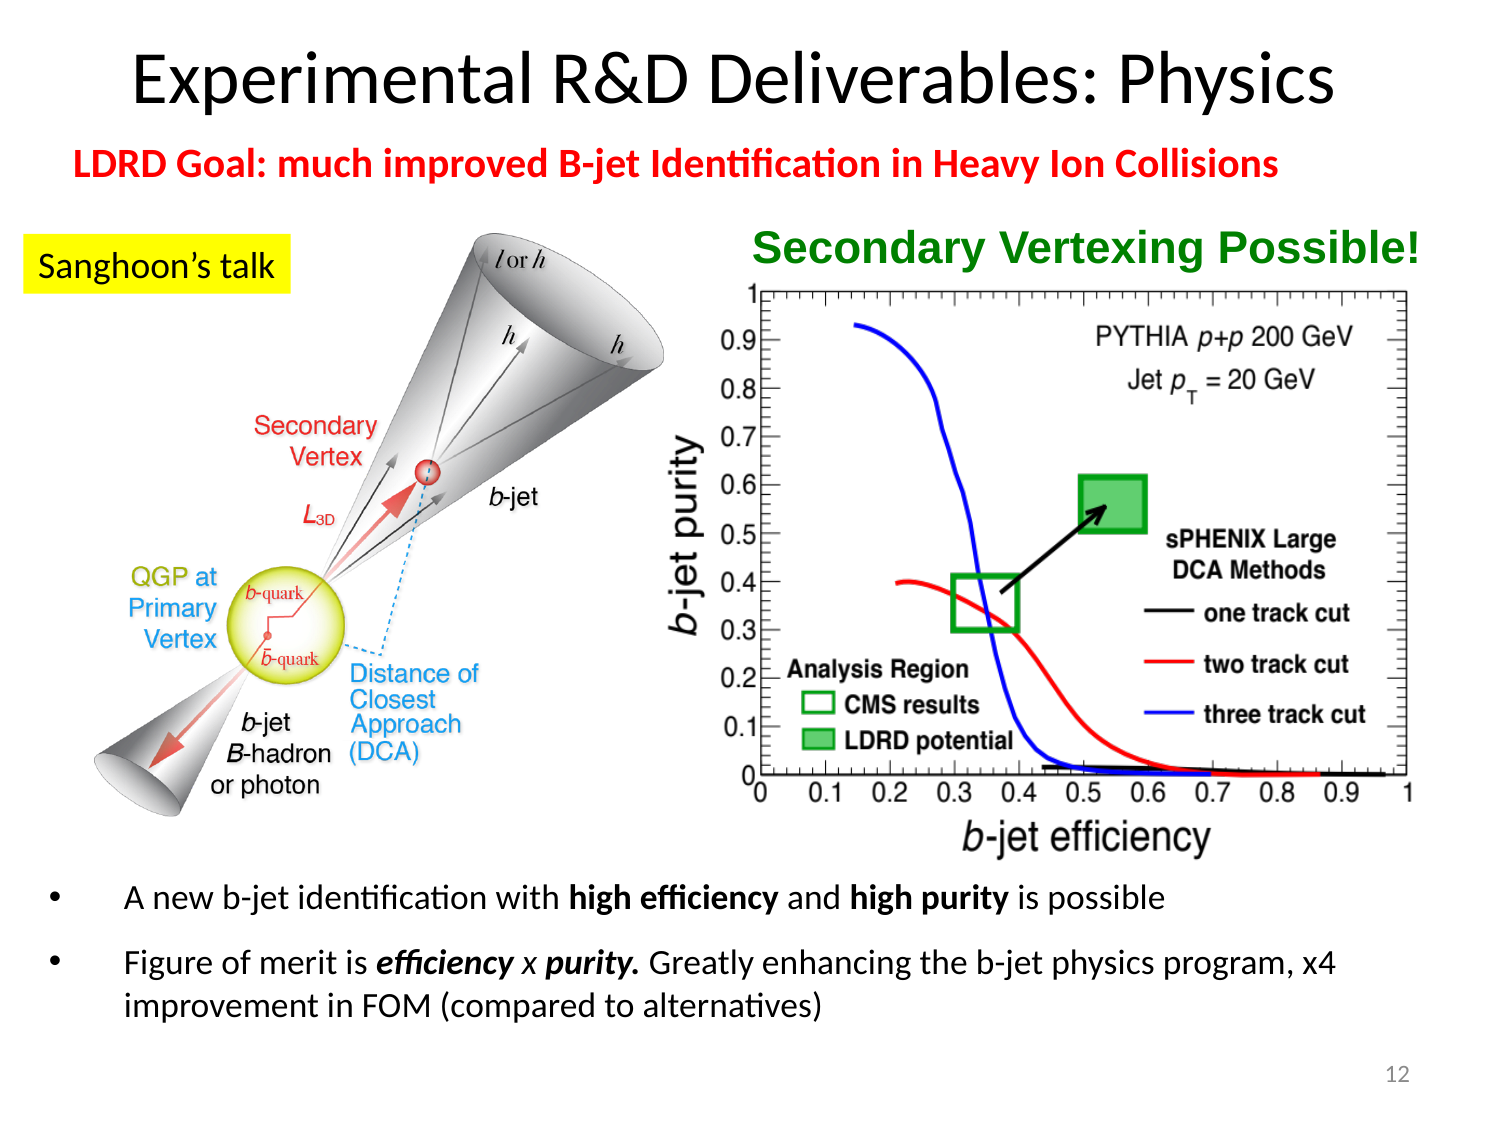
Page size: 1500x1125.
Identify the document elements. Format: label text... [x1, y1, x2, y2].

text_box A new b-jet identification with high efficiency and high purity is possible Figure of merit is efficiency x purity. Greatly enhancing the b-jet physics program, x4 improvement in FOM (compared to alternatives) [38, 868, 1462, 1103]
text_box Sanghoon’s talk [23, 233, 93, 294]
title Experimental R&D Deliverables: Physics [36, 20, 1432, 128]
slide_number 12 [1074, 1042, 1425, 1103]
text_box Secondary Vertexing Possible! [746, 211, 1428, 278]
picture [94, 233, 1414, 869]
text_box LDRD Goal: much improved B-jet Identification in Heavy Ion Collisions [67, 130, 1442, 192]
